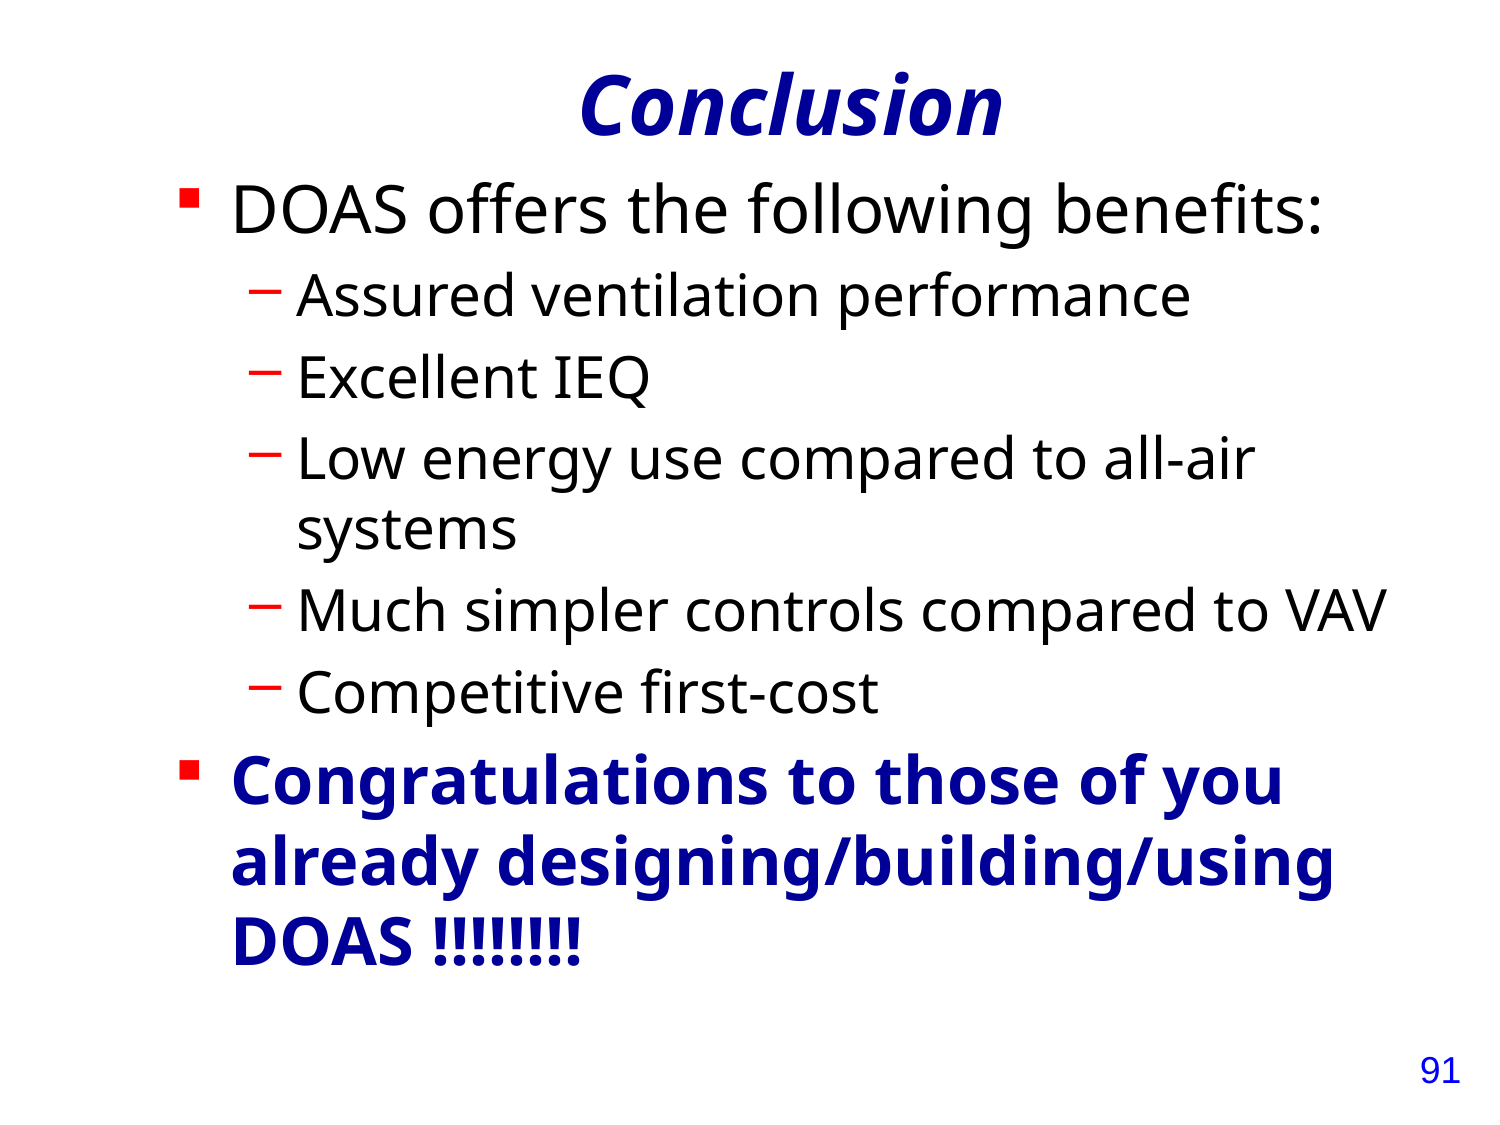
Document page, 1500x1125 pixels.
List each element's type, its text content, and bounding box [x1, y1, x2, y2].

list DOAS offers the following benefits: Assured ventilation performance Excellent IEQ Low energy use compared to all-air systems Much simpler controls compared to VAV Competitive first-cost Congratulations to those of you already designing/building/using DOAS !!!!!!!! [158, 158, 1435, 1125]
title Conclusion [165, 43, 1420, 158]
